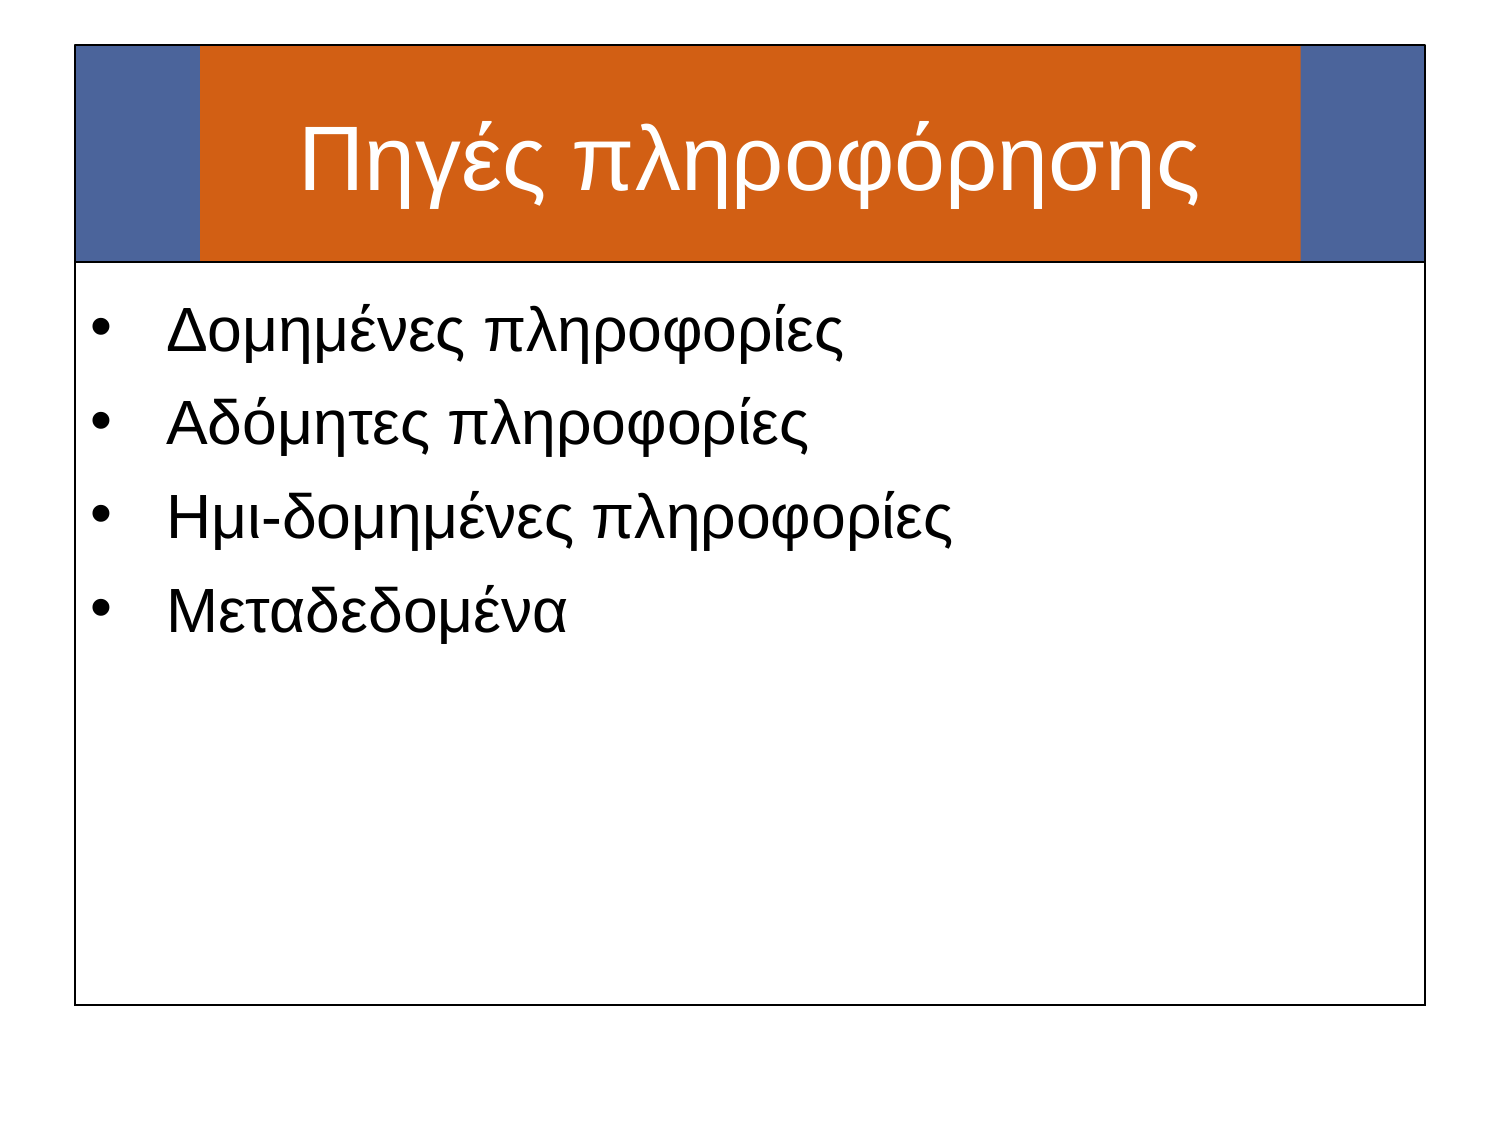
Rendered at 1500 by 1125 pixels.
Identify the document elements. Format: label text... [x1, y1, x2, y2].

list Δομημένες πληροφορίες Αδόμητες πληροφορίες Ημι-δομημένες πληροφορίες Μεταδεδομένα [74, 264, 1426, 1006]
text_box [73, 43, 1427, 264]
